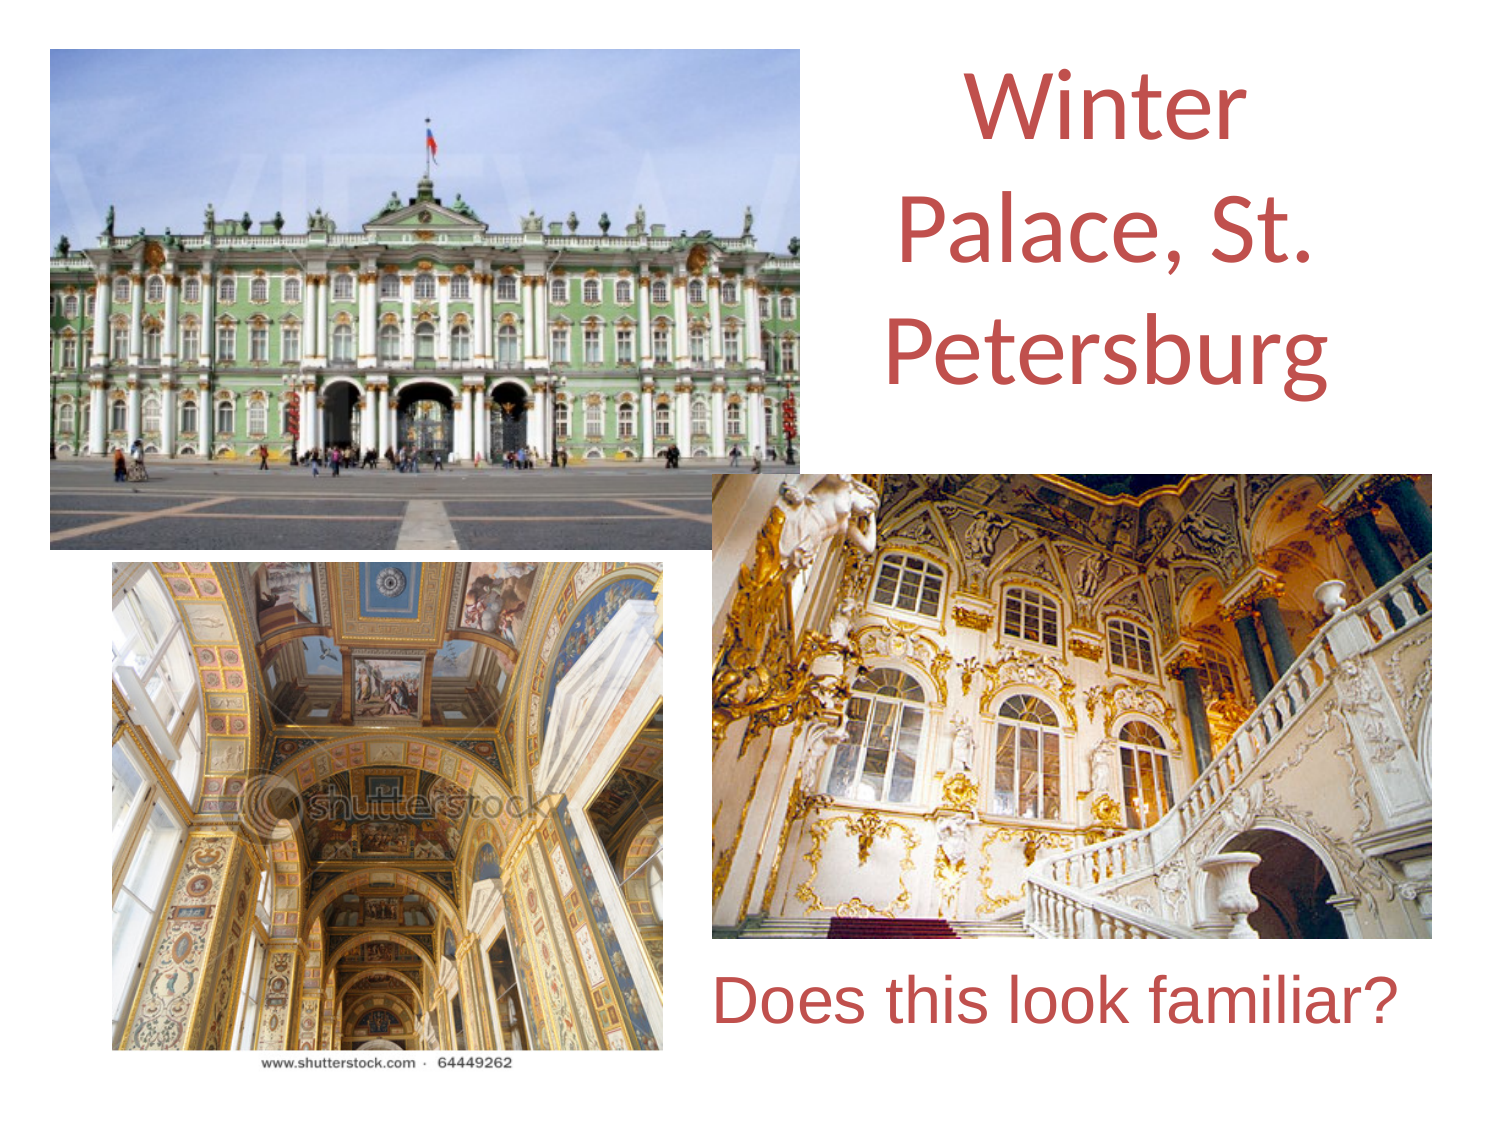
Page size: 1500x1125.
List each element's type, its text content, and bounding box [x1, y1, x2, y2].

picture [49, 49, 1432, 940]
title Winter Palace, St. Petersburg [812, 49, 1401, 393]
text_box Does this look familiar? [666, 949, 1450, 1045]
picture [112, 562, 663, 1075]
